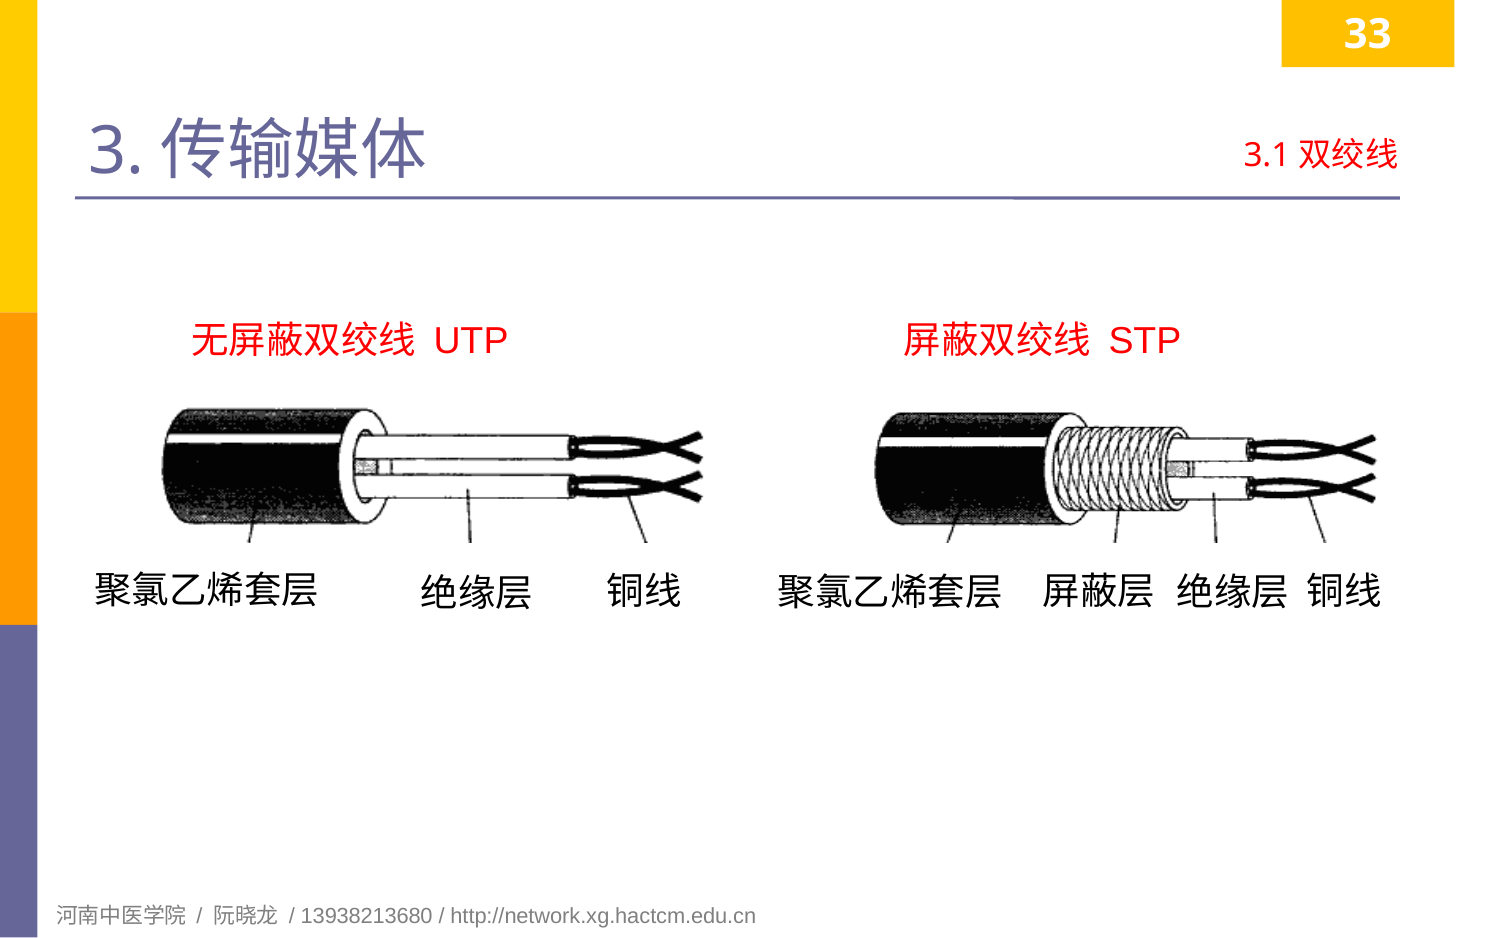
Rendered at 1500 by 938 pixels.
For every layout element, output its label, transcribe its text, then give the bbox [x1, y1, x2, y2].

text_box 绝缘层 [1162, 560, 1305, 621]
slide_number 33 [1281, 0, 1455, 68]
text_box 无屏蔽双绞线 UTP [176, 309, 524, 369]
text_box 铜线 [1292, 559, 1397, 620]
list 3.1双绞线 [939, 126, 1412, 186]
picture [125, 396, 735, 543]
text_box 铜线 [592, 559, 697, 620]
picture [842, 400, 1412, 543]
text_box 屏蔽双绞线 STP [888, 309, 1197, 369]
text_box 聚氯乙烯套层 [762, 560, 1019, 621]
text_box 绝缘层 [406, 561, 549, 622]
title 3.传输媒体 [75, 37, 1425, 194]
text_box 屏蔽层 [1028, 559, 1171, 620]
text_box 聚氯乙烯套层 [79, 563, 372, 620]
